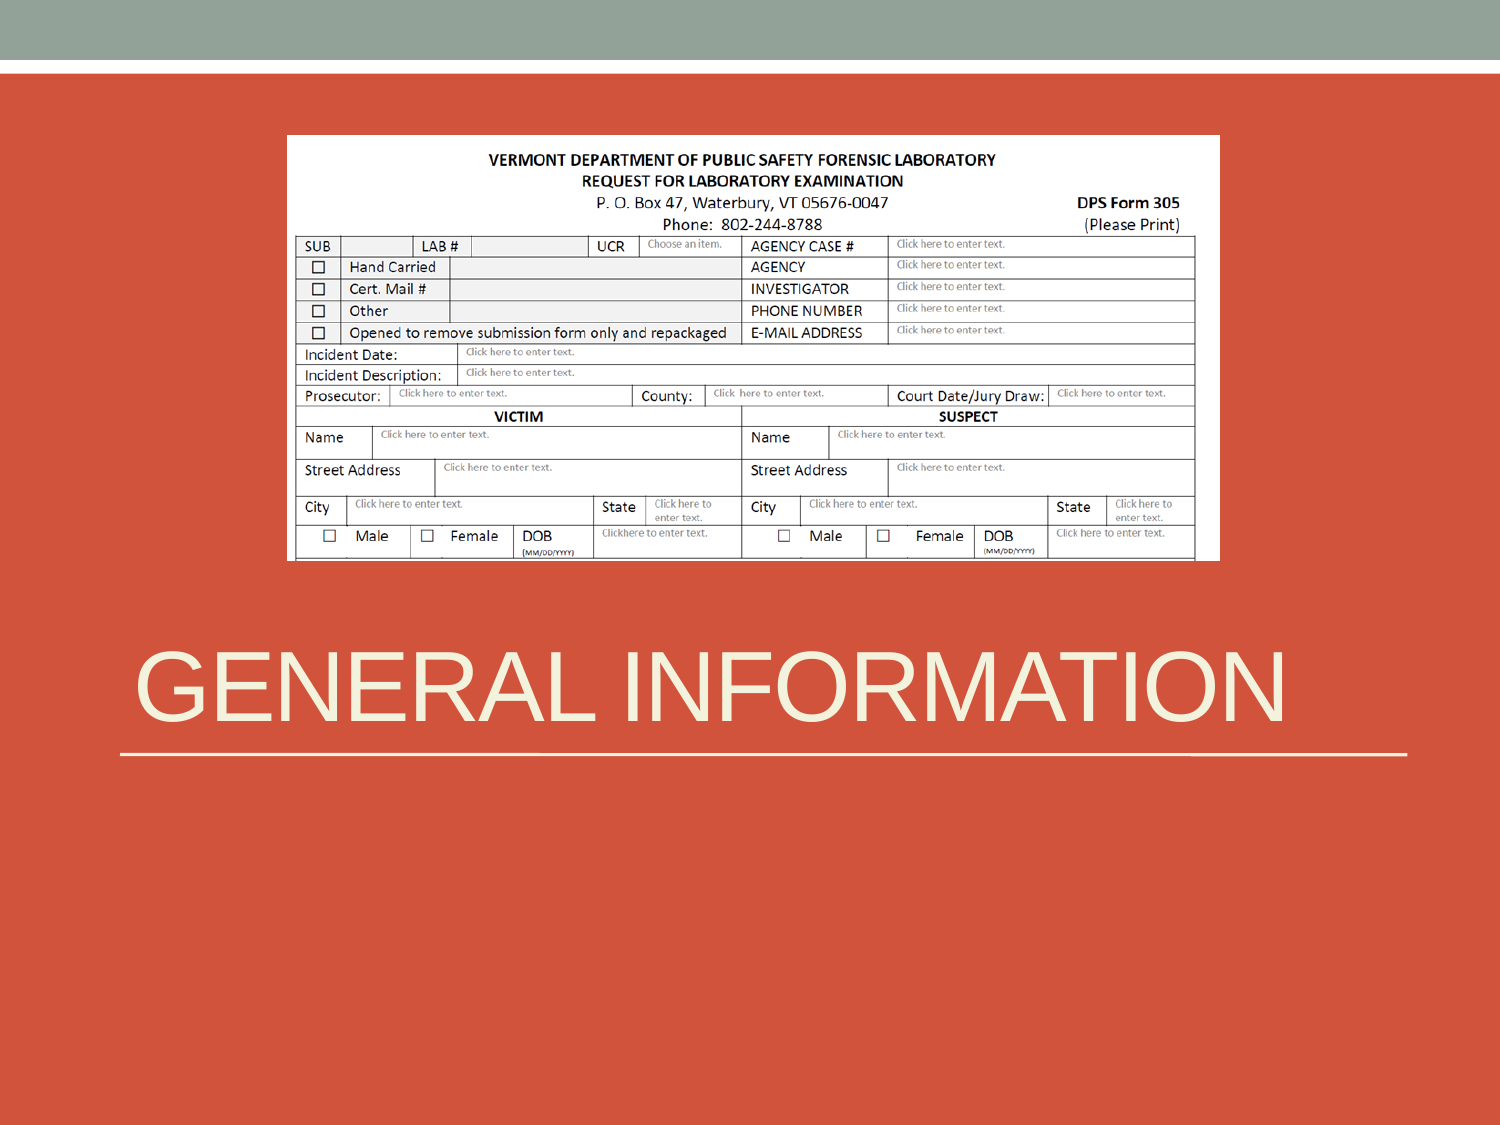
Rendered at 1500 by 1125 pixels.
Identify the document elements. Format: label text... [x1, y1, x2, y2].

picture [287, 135, 1220, 562]
title General Information [118, 387, 1394, 749]
